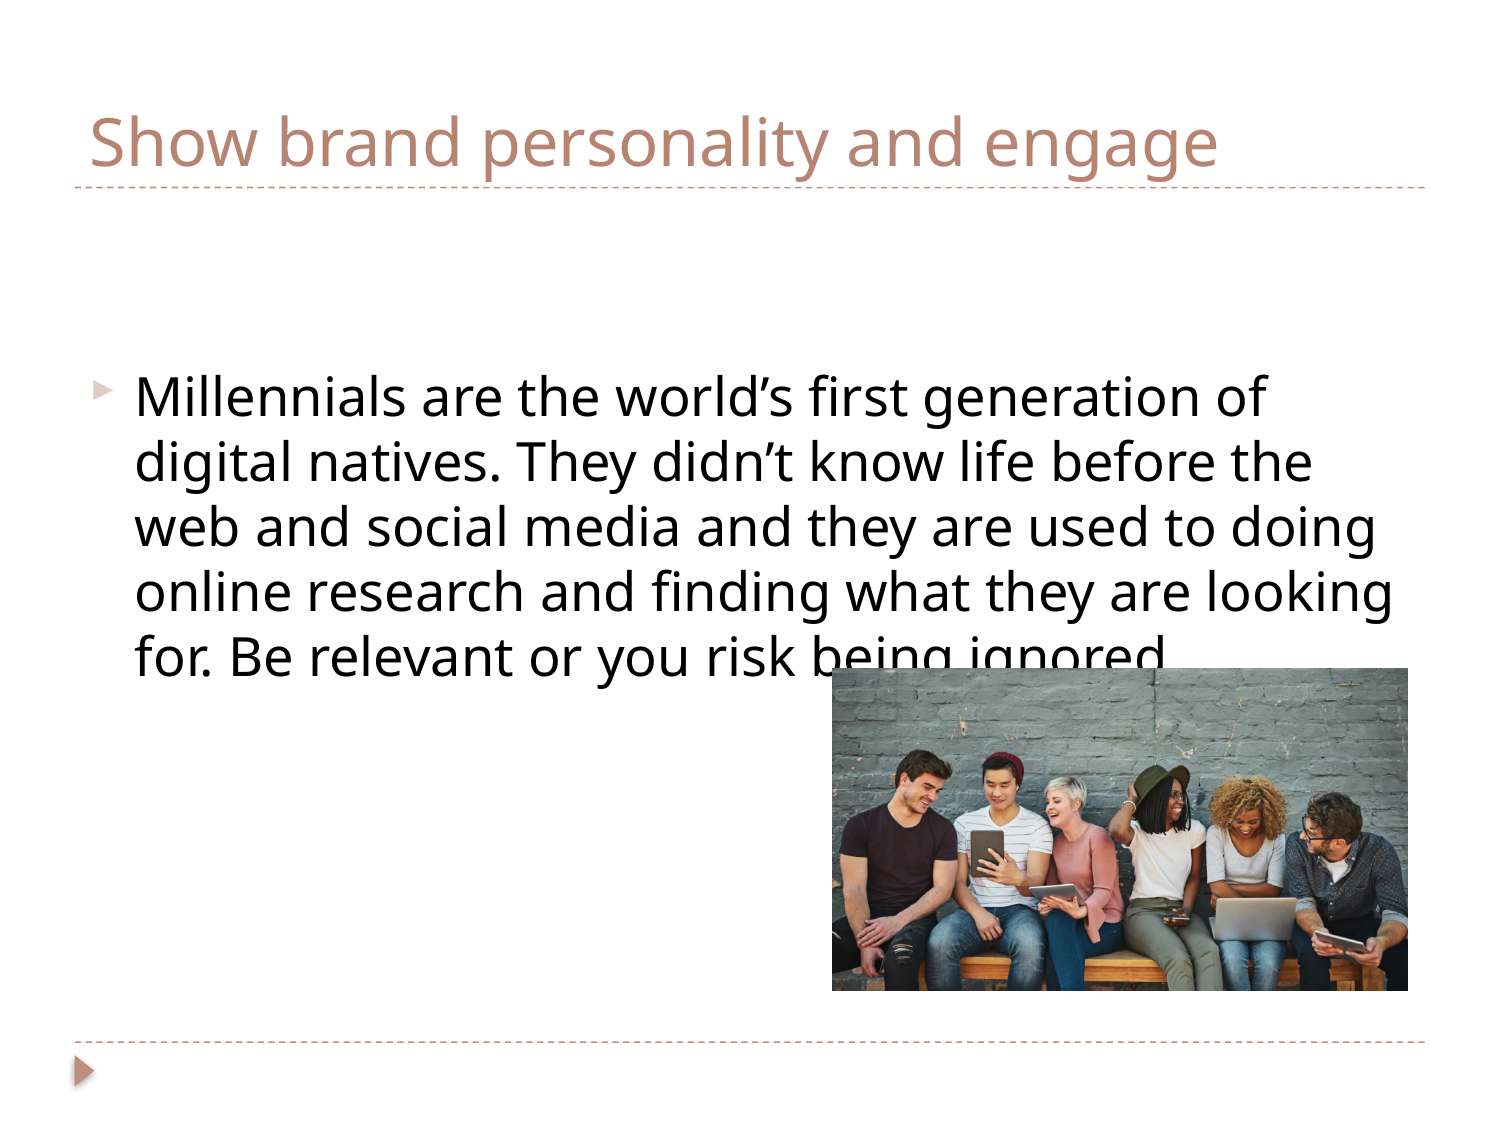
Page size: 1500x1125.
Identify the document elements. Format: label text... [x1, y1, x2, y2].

title Show brand personality and engage [75, 24, 1425, 188]
picture [832, 668, 1408, 992]
list Millennials are the world’s first generation of digital natives. They didn’t know life before the web and social media and they are used to doing online research and finding what they are looking for. Be relevant or you risk being ignored. [75, 200, 1425, 1010]
